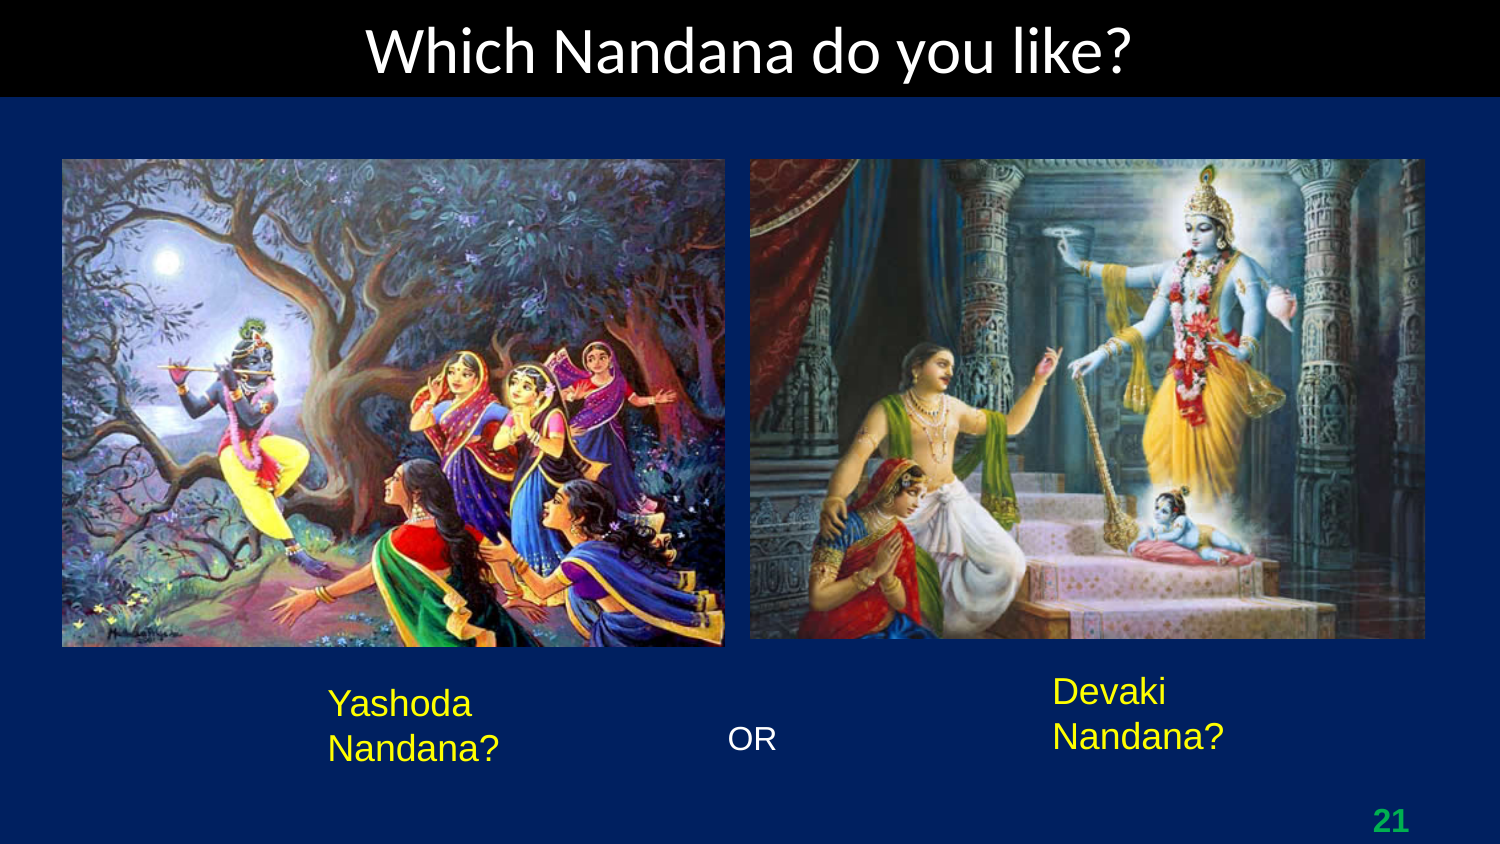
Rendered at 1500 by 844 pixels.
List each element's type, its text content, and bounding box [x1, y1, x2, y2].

slide_number 21 [1074, 804, 1425, 835]
text_box OR [713, 709, 793, 764]
picture [749, 159, 1426, 639]
picture [62, 159, 726, 648]
text_box Which Nandana do you like? [0, 0, 1500, 97]
text_box Yashoda Nandana? [312, 671, 550, 777]
text_box Devaki Nandana? [1037, 659, 1275, 764]
